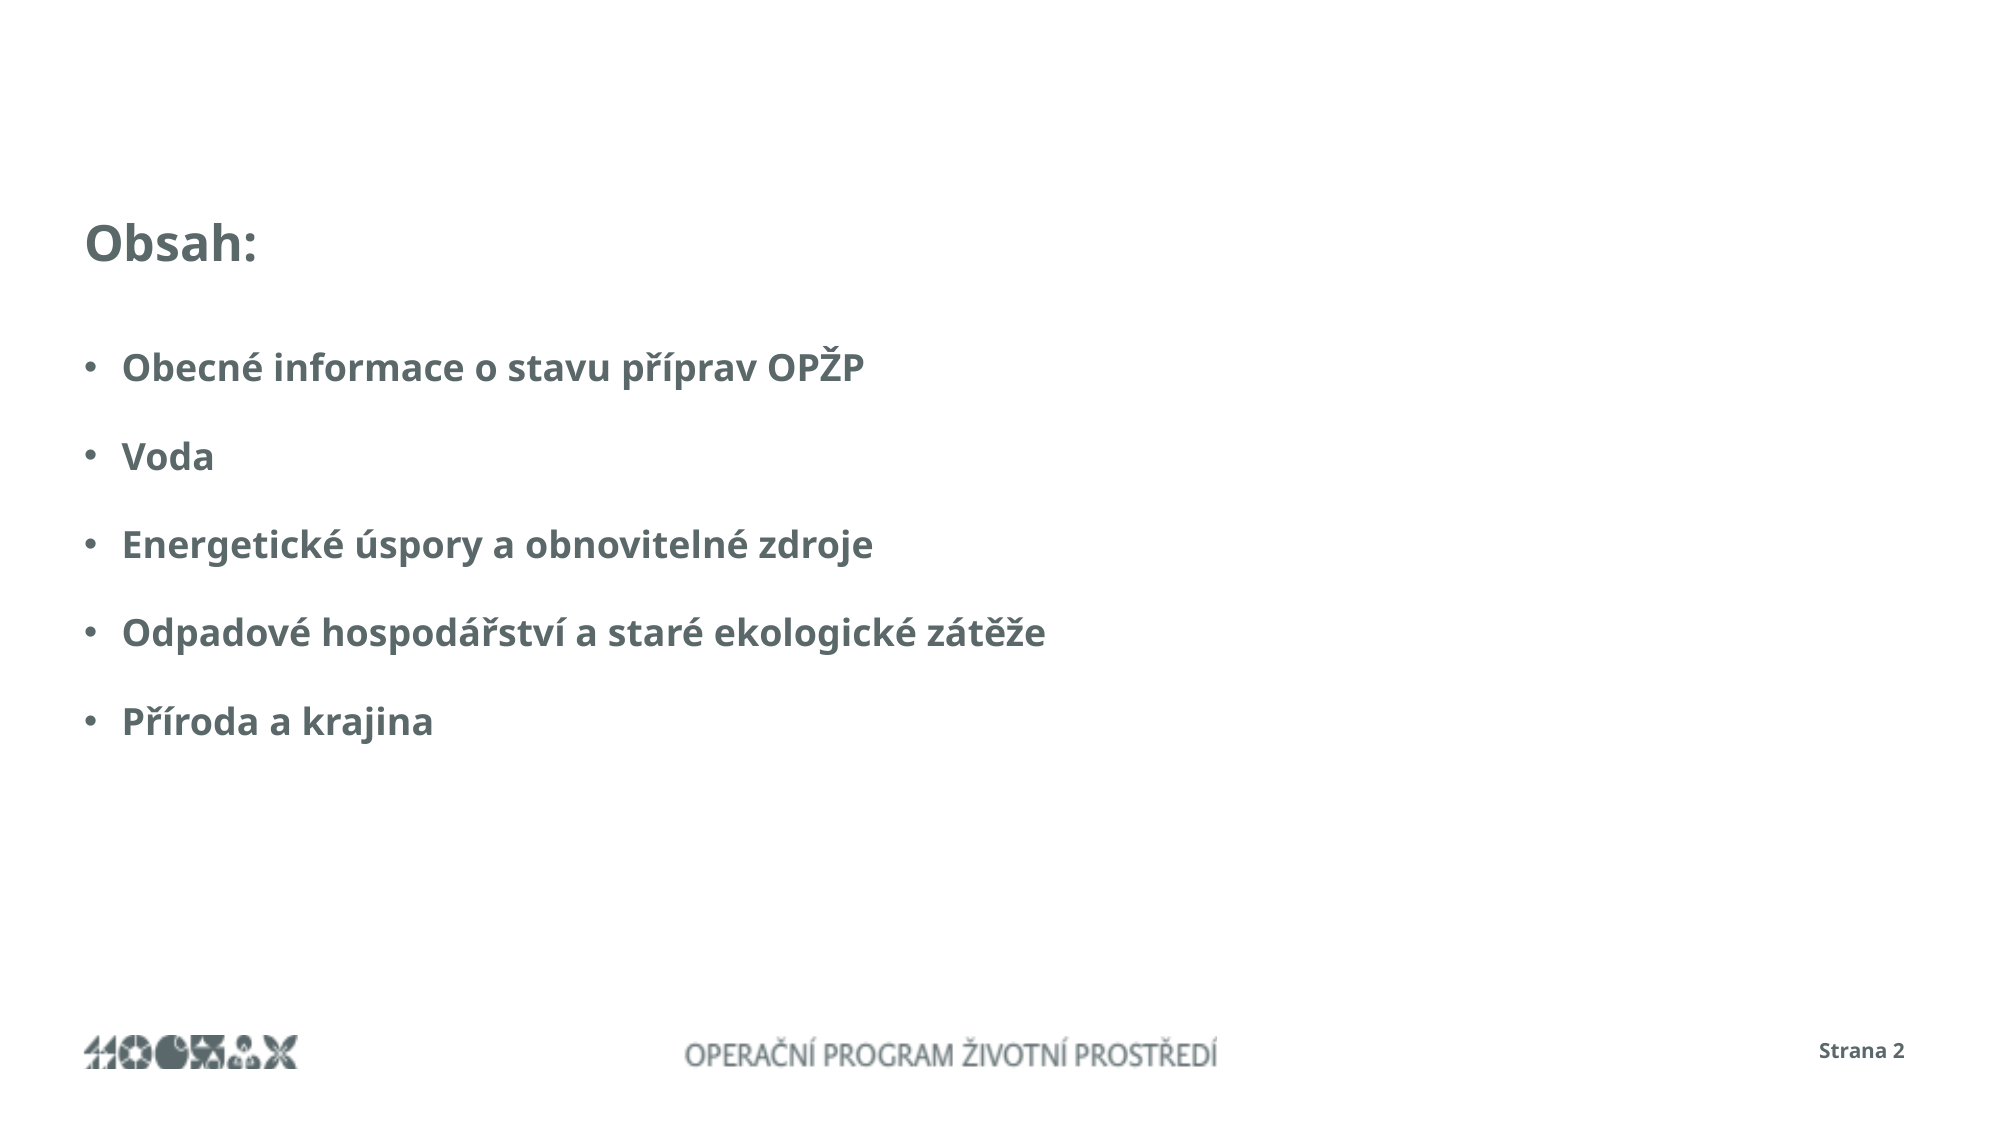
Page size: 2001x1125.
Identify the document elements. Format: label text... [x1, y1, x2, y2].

slide_number Strana 2 [1412, 1022, 1920, 1082]
list Obecné informace o stavu příprav OPŽP Voda Energetické úspory a obnovitelné zdroje Odpadové hospodářství a staré ekologické zátěže Příroda a krajina [69, 314, 1920, 971]
list Obsah: [69, 191, 1920, 282]
